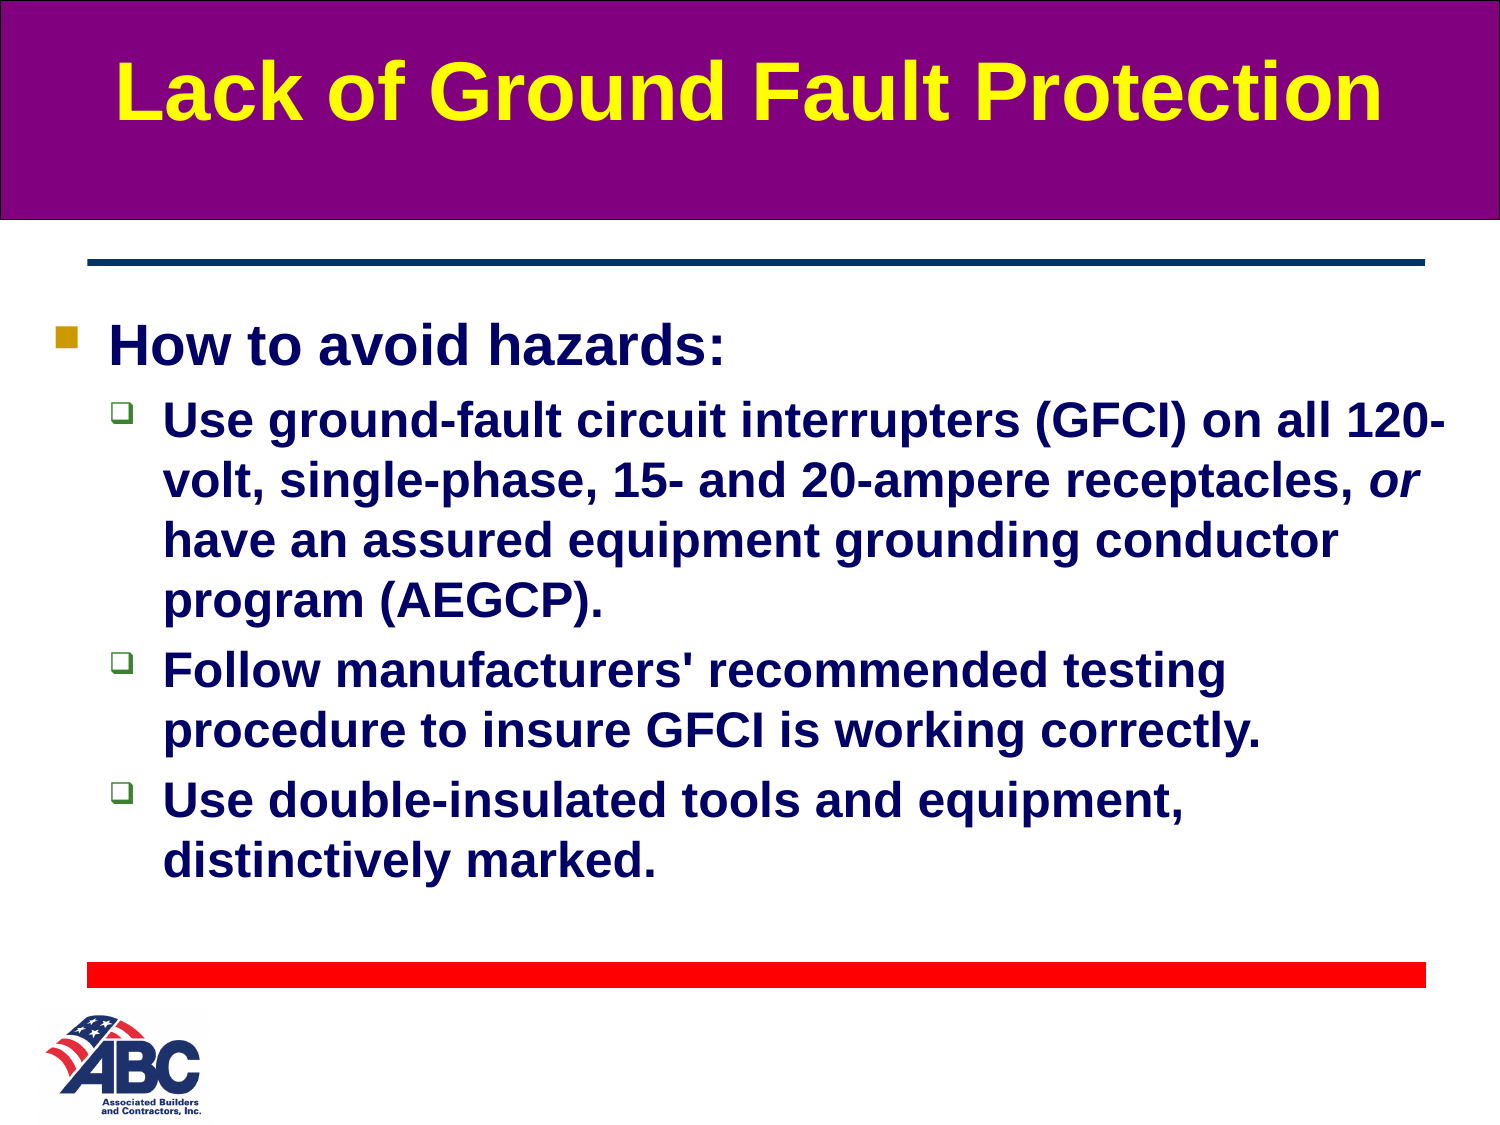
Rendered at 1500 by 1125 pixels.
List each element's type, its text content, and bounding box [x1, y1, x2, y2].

list How to avoid hazards: Use ground-fault circuit interrupters (GFCI) on all 120-volt, single-phase, 15- and 20-ampere receptacles, or have an assured equipment grounding conductor program (AEGCP). Follow manufacturers' recommended testing procedure to insure GFCI is working correctly. Use double-insulated tools and equipment, distinctively marked. [37, 299, 1463, 963]
title Lack of Ground Fault Protection [0, 0, 1500, 220]
picture [37, 1006, 213, 1125]
